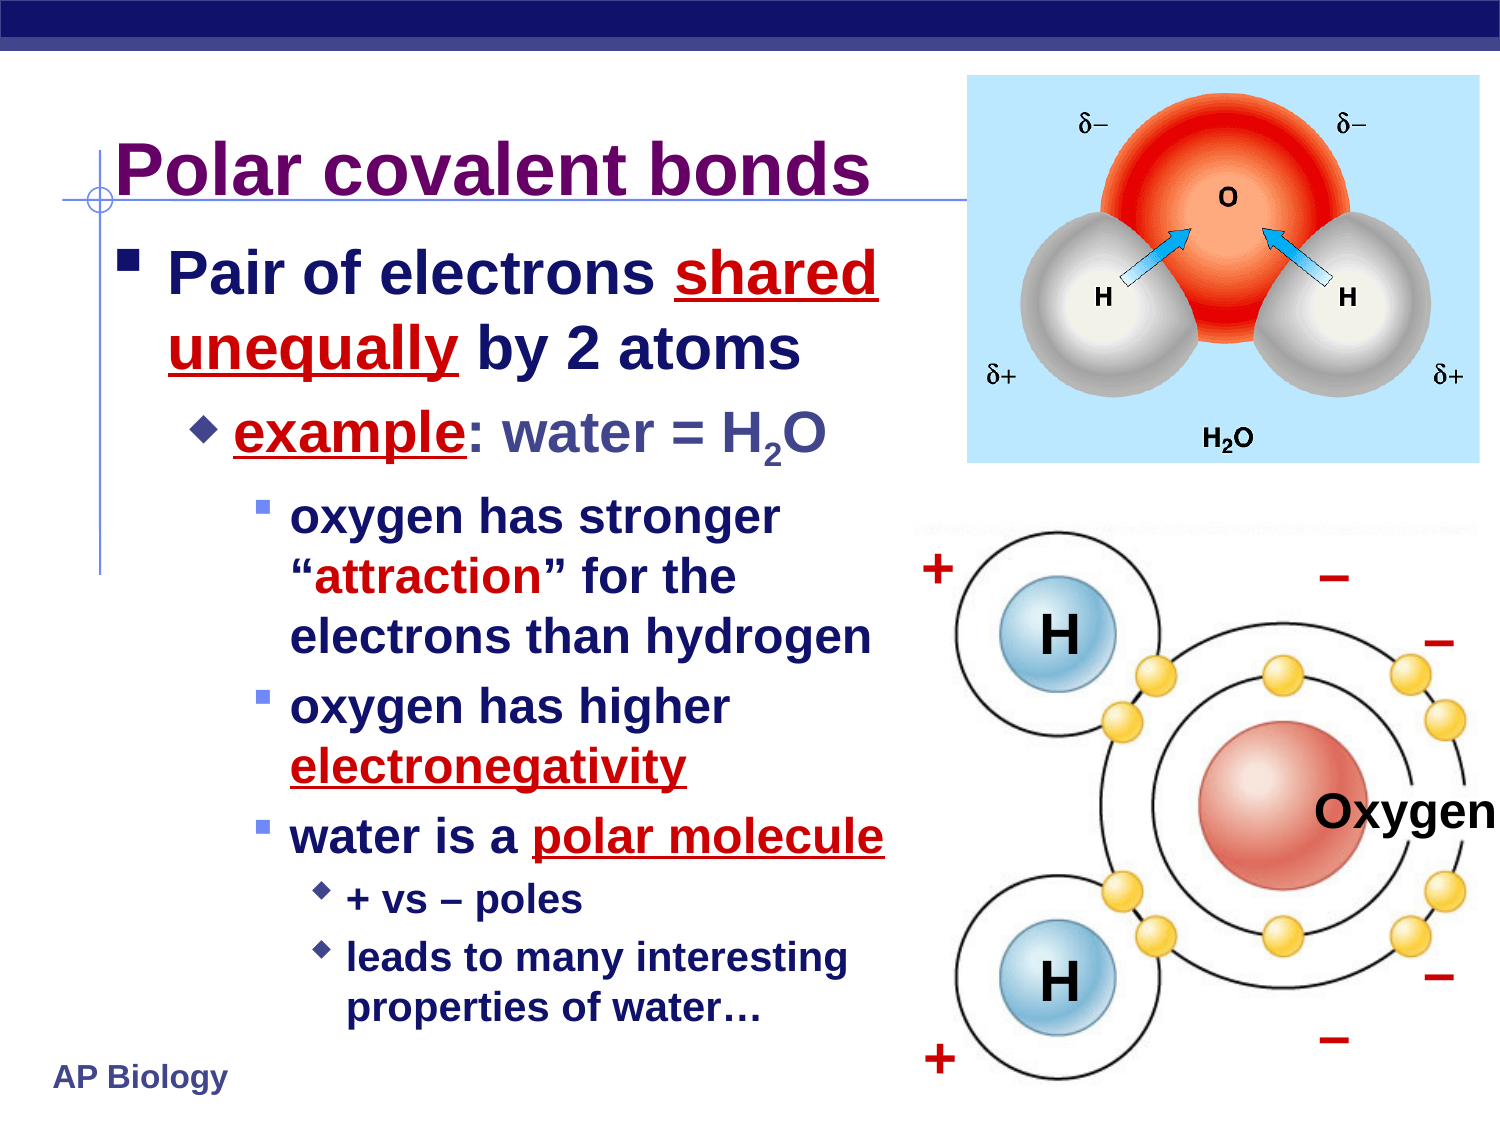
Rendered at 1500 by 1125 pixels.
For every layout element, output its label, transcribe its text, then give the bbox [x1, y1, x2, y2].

title Polar covalent bonds [99, 112, 961, 224]
picture [966, 74, 1480, 463]
text_box Pair of electrons shared unequally by 2 atoms example: water = H2O oxygen has stronger “attraction” for the electrons than hydrogen oxygen has higher electronegativity water is a polar molecule + vs – poles leads to many interesting properties of water… [96, 224, 995, 1098]
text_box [913, 509, 1498, 1092]
